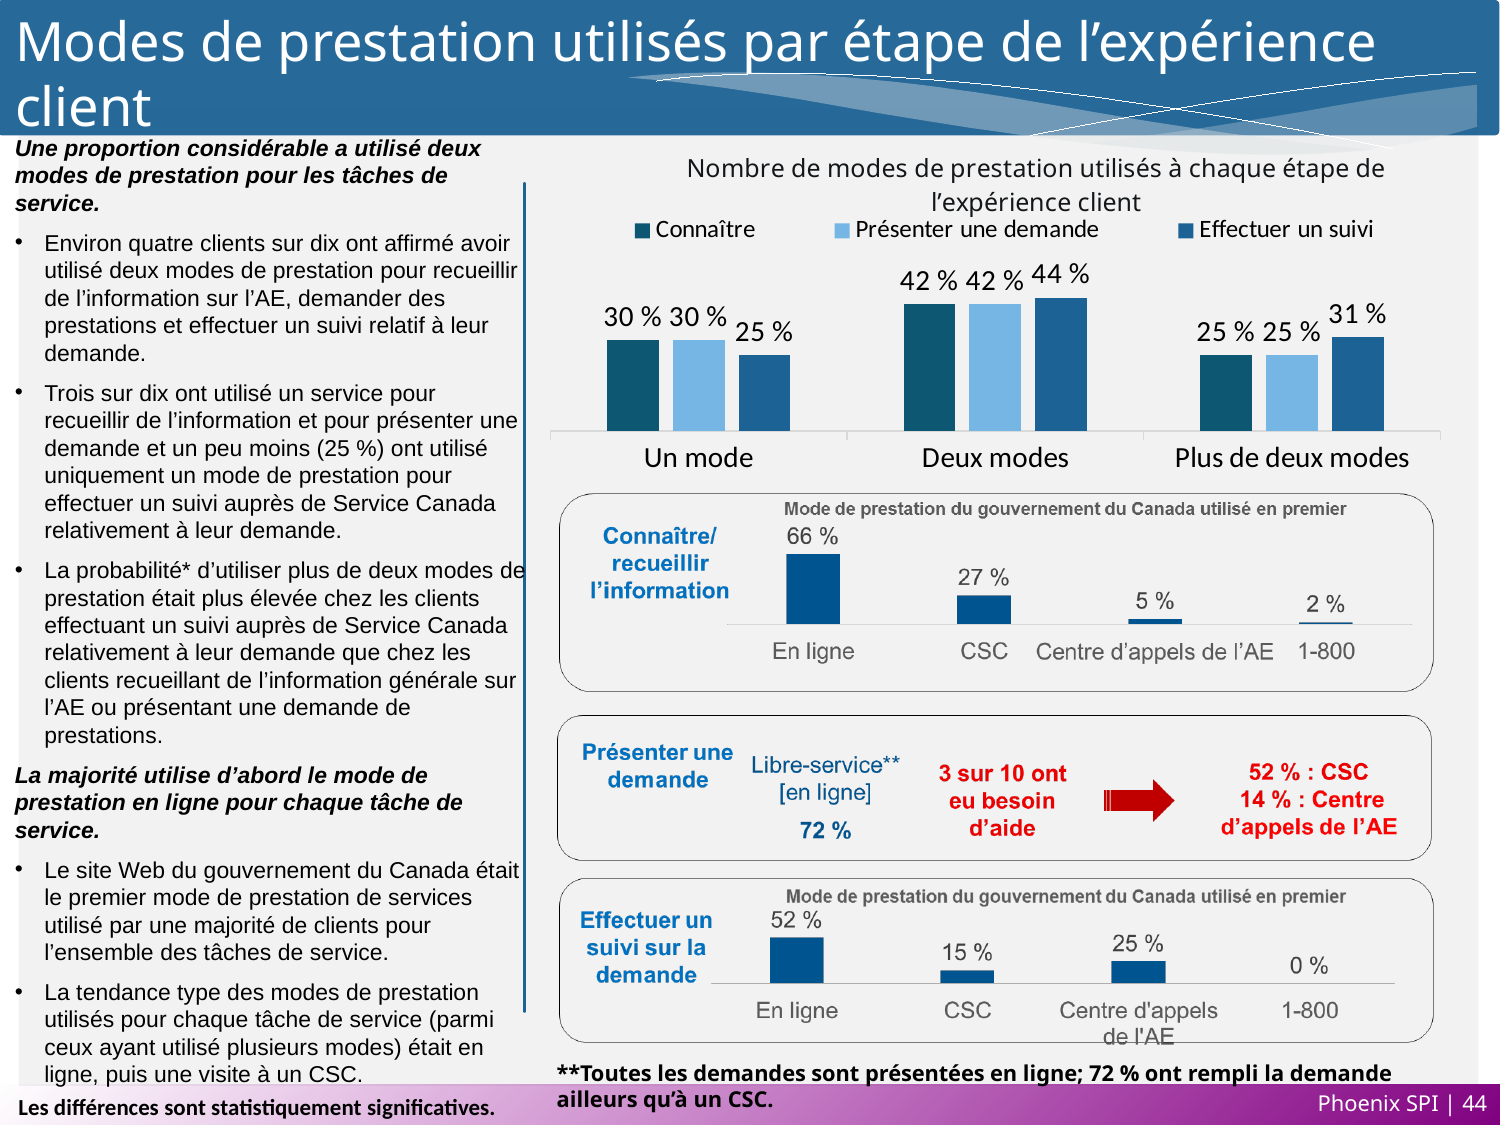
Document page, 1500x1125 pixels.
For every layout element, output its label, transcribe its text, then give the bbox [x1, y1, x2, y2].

text_box **Toutes les demandes sont présentées en ligne; 72 % ont rempli la demande ailleurs qu’à un CSC. [541, 1051, 1460, 1120]
text_box Une proportion considérable a utilisé deux modes de prestation pour les tâches de service. Environ quatre clients sur dix ont affirmé avoir utilisé deux modes de prestation pour recueillir de l’information sur l’AE, demander des prestations et effectuer un suivi relatif à leur demande. Trois sur dix ont utilisé un service pour recueillir de l’information et pour présenter une demande et un peu moins (25 %) ont utilisé uniquement un mode de prestation pour effectuer un suivi auprès de Service Canada relativement à leur demande. La probabilité* d’utiliser plus de deux modes de prestation était plus élevée chez les clients effectuant un suivi auprès de Service Canada relativement à leur demande que chez les clients recueillant de l’information générale sur l’AE ou présentant une demande de prestations. La majorité utilise d’abord le mode de prestation en ligne pour chaque tâche de service. Le site Web du gouvernement du Canada était le premier mode de prestation de services utilisé par une majorité de clients pour l’ensemble des tâches de service. La tendance type des modes de prestation utilisés pour chaque tâche de service (parmi ceux ayant utilisé plusieurs modes) était en ligne, puis une visite à un CSC. [0, 126, 542, 1095]
picture [557, 488, 1445, 1053]
chart [474, 140, 1460, 495]
title Modes de prestation utilisés par étape de l’expérience client [0, 0, 1490, 146]
text_box Les différences sont statistiquement significatives. [3, 1095, 511, 1125]
